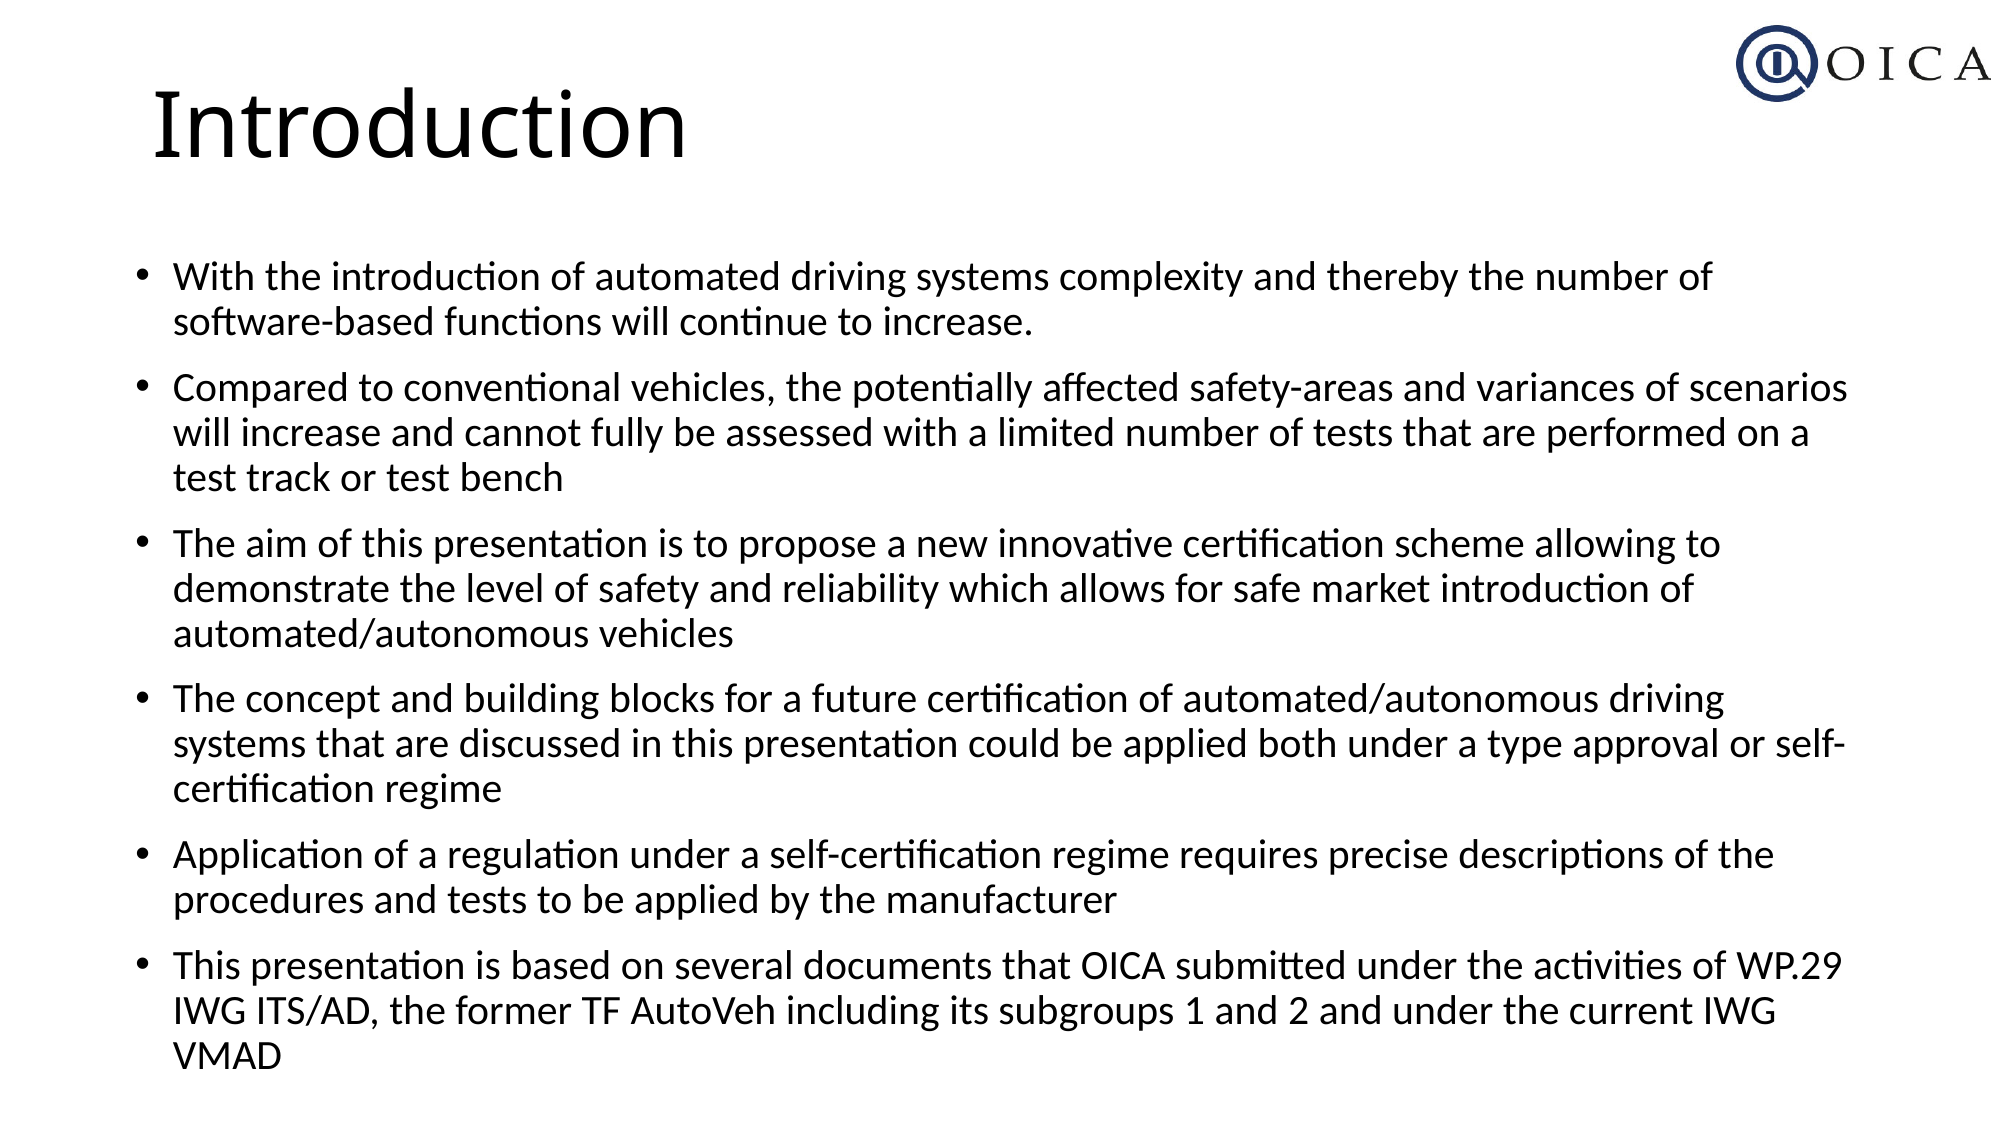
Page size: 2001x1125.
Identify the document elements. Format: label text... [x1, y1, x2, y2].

picture [1736, 0, 1991, 128]
title Introduction [137, 59, 1863, 195]
list With the introduction of automated driving systems complexity and thereby the number of software-based functions will continue to increase. Compared to conventional vehicles, the potentially affected safety-areas and variances of scenarios will increase and cannot fully be assessed with a limited number of tests that are performed on a test track or test bench The aim of this presentation is to propose a new innovative certification scheme allowing to demonstrate the level of safety and reliability which allows for safe market introduction of automated/autonomous vehicles The concept and building blocks for a future certification of automated/autonomous driving systems that are discussed in this presentation could be applied both under a type approval or self-certification regime Application of a regulation under a self-certification regime requires precise descriptions of the procedures and tests to be applied by the manufacturer This presentation is based on several documents that OICA submitted under the activities of WP.29 IWG ITS/AD, the former TF AutoVeh including its subgroups 1 and 2 and under the current IWG VMAD [120, 246, 1884, 1004]
